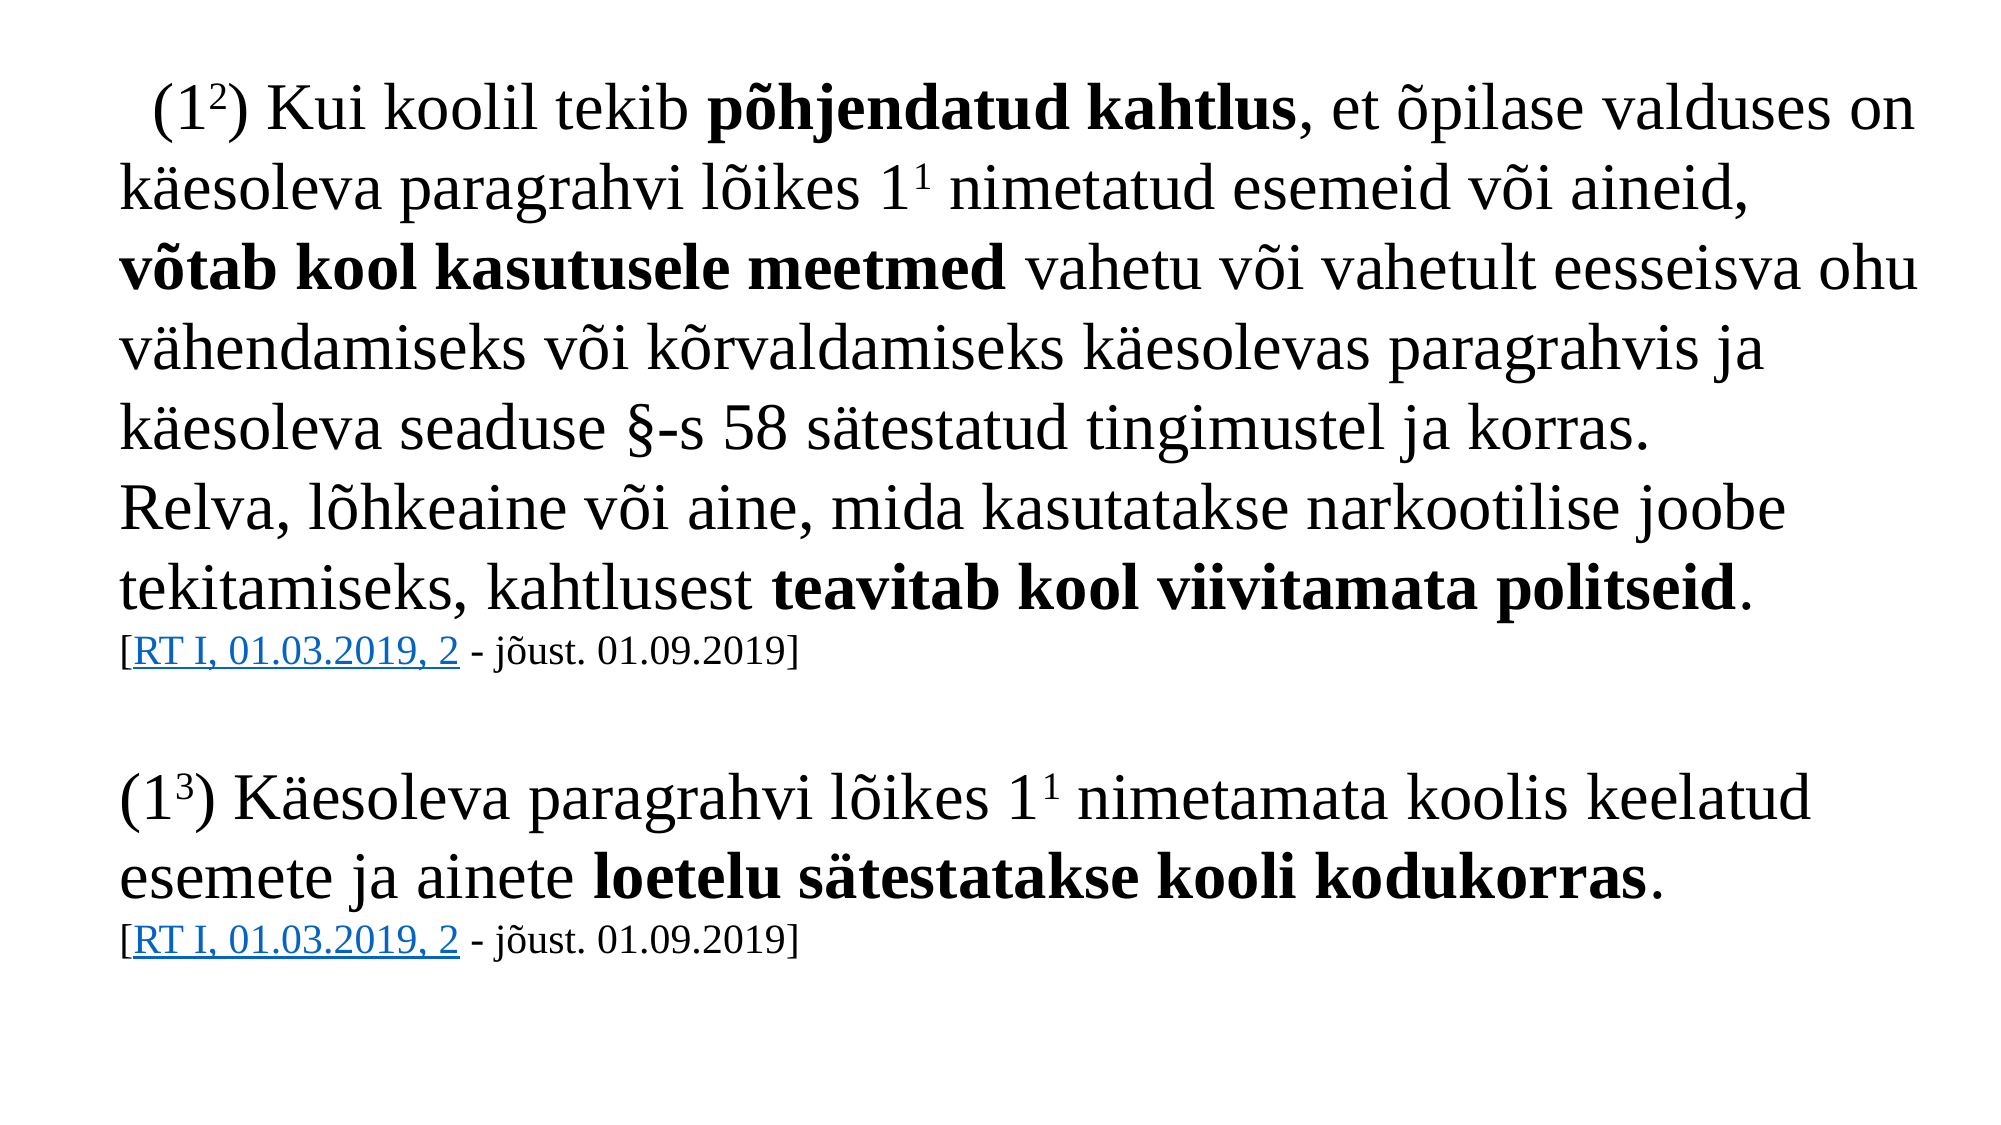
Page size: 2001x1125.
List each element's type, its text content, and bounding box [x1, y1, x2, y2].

text_box (12) Kui koolil tekib põhjendatud kahtlus, et õpilase valduses on käesoleva paragrahvi lõikes 11 nimetatud esemeid või aineid, võtab kool kasutusele meetmed vahetu või vahetult eesseisva ohu vähendamiseks või kõrvaldamiseks käesolevas paragrahvis ja käesoleva seaduse §-s 58 sätestatud tingimustel ja korras. Relva, lõhkeaine või aine, mida kasutatakse narkootilise joobe tekitamiseks, kahtlusest teavitab kool viivitamata politseid. [RT I, 01.03.2019, 2 - jõust. 01.09.2019] (13) Käesoleva paragrahvi lõikes 11 nimetamata koolis keelatud esemete ja ainete loetelu sätestatakse kooli kodukorras. [RT I, 01.03.2019, 2 - jõust. 01.09.2019] [104, 55, 1961, 970]
